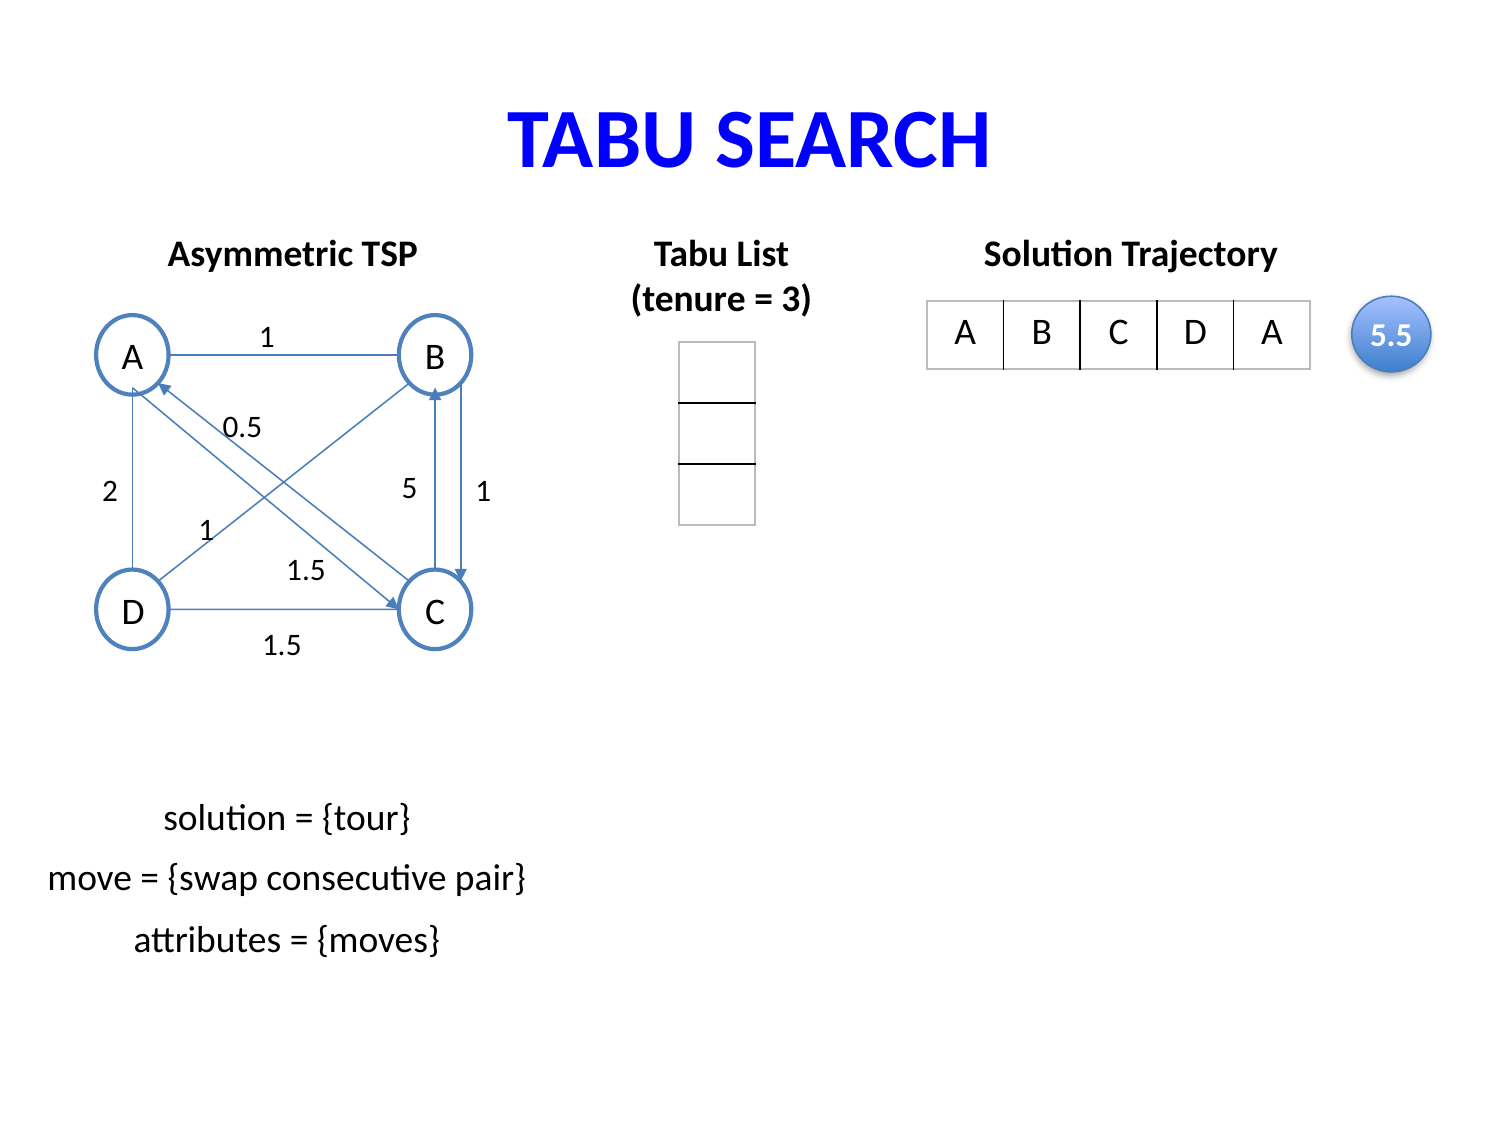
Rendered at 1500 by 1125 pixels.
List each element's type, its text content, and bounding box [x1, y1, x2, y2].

table_cell [680, 404, 754, 463]
text_box Solution Trajectory [969, 221, 1311, 281]
title TABU SEARCH [75, 75, 1425, 193]
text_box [1351, 295, 1432, 373]
table_header C [1081, 302, 1156, 368]
table_header B [1004, 302, 1079, 368]
text_box Tabu List (tenure = 3) [612, 221, 831, 326]
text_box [29, 784, 545, 969]
text_box Asymmetric TSP [152, 221, 456, 281]
table_header [680, 343, 754, 402]
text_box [86, 308, 504, 670]
table_cell [680, 465, 754, 524]
table_header A [1234, 302, 1309, 368]
table_header A [928, 302, 1003, 368]
table_header D [1158, 302, 1233, 368]
